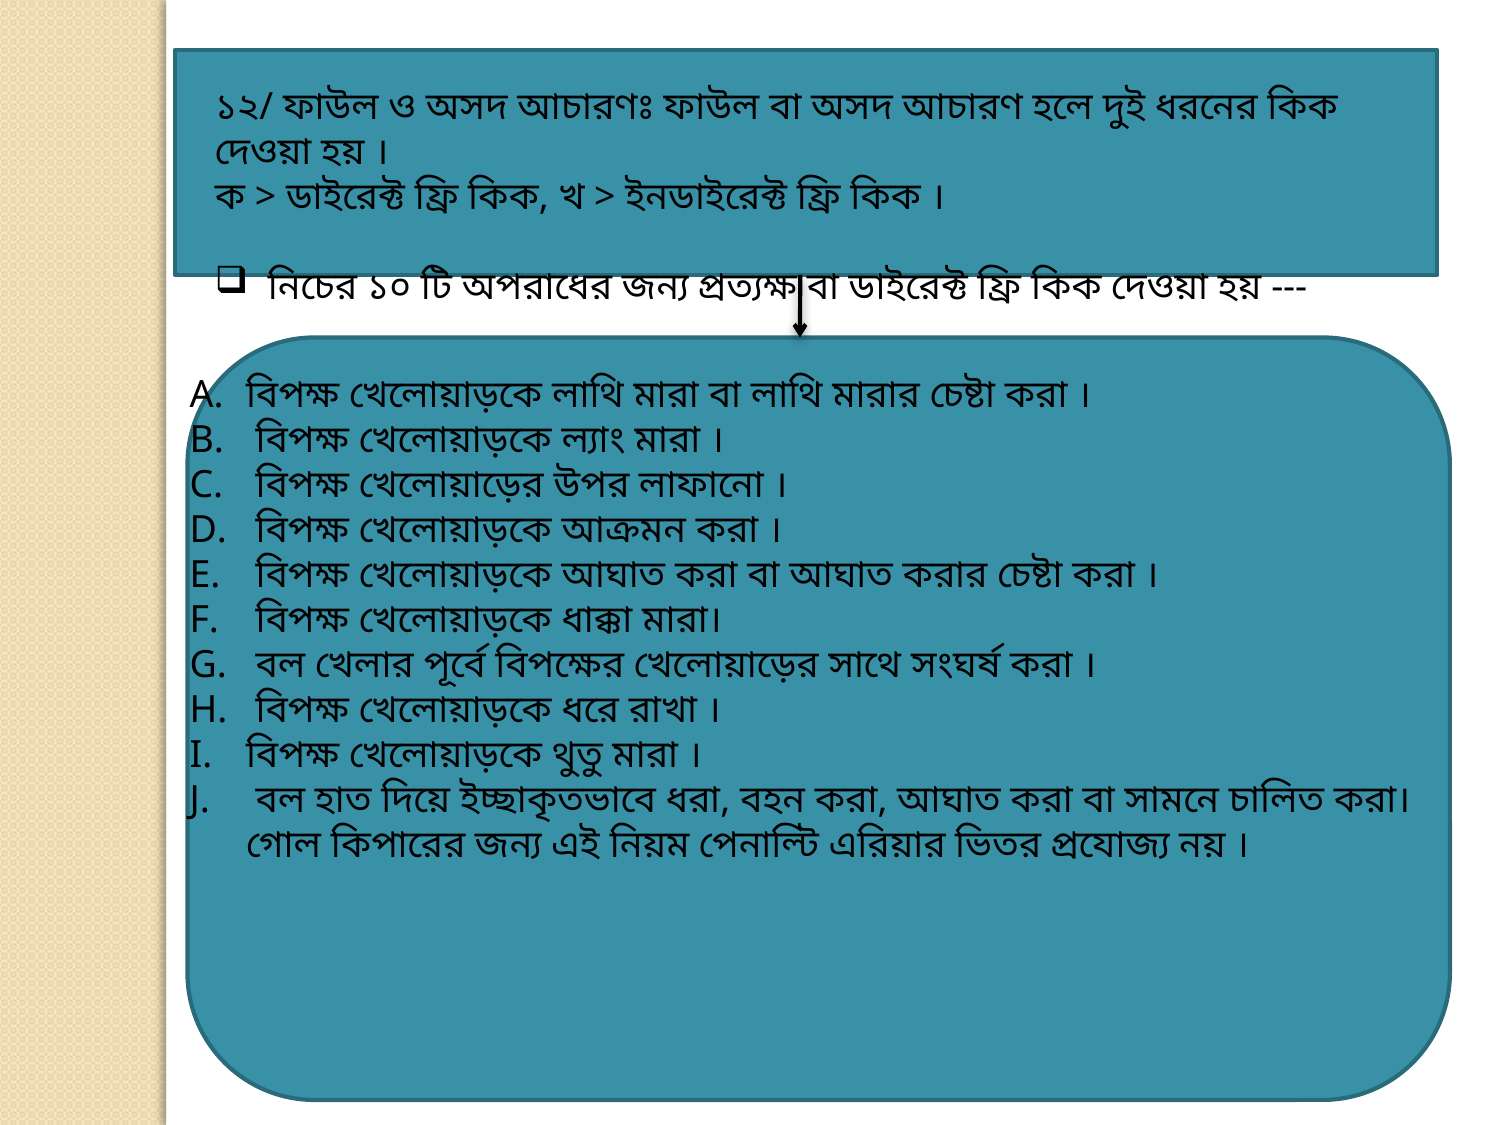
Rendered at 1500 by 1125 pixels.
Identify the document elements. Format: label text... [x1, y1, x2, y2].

text_box [173, 48, 1439, 277]
text_box ১২/ ফাউল ও অসদ আচারণঃ ফাউল বা অসদ আচারণ হলে দুই ধরনের কিক দেওয়া হয় । ক > ডাইরেক্ট ফ্রি কিক, খ > ইনডাইরেক্ট ফ্রি কিক । নিচের ১০ টি অপরাধের জন্য প্রত্যক্ষ বা ডাইরেক্ট ফ্রি কিক দেওয়া হয় --- [200, 74, 1438, 315]
text_box [213, 1053, 1425, 1103]
text_box [235, 335, 1402, 362]
text_box বিপক্ষ খেলোয়াড়কে লাথি মারা বা লাথি মারার চেষ্টা করা । বিপক্ষ খেলোয়াড়কে ল্যাং মারা । বিপক্ষ খেলোয়াড়ের উপর লাফানো । বিপক্ষ খেলোয়াড়কে আক্রমন করা । বিপক্ষ খেলোয়াড়কে আঘাত করা বা আঘাত করার চেষ্টা করা । বিপক্ষ খেলোয়াড়কে ধাক্কা মারা। বল খেলার পূর্বে বিপক্ষের খেলোয়াড়ের সাথে সংঘর্ষ করা । বিপক্ষ খেলোয়াড়কে ধরে রাখা । বিপক্ষ খেলোয়াড়কে থুতু মারা । বল হাত দিয়ে ইচ্ছাকৃতভাবে ধরা, বহন করা, আঘাত করা বা সামনে চালিত করা।গোল কিপারের জন্য এই নিয়ম পেনাল্টি এরিয়ার ভিতর প্রযোজ্য নয় । [174, 362, 1463, 1053]
